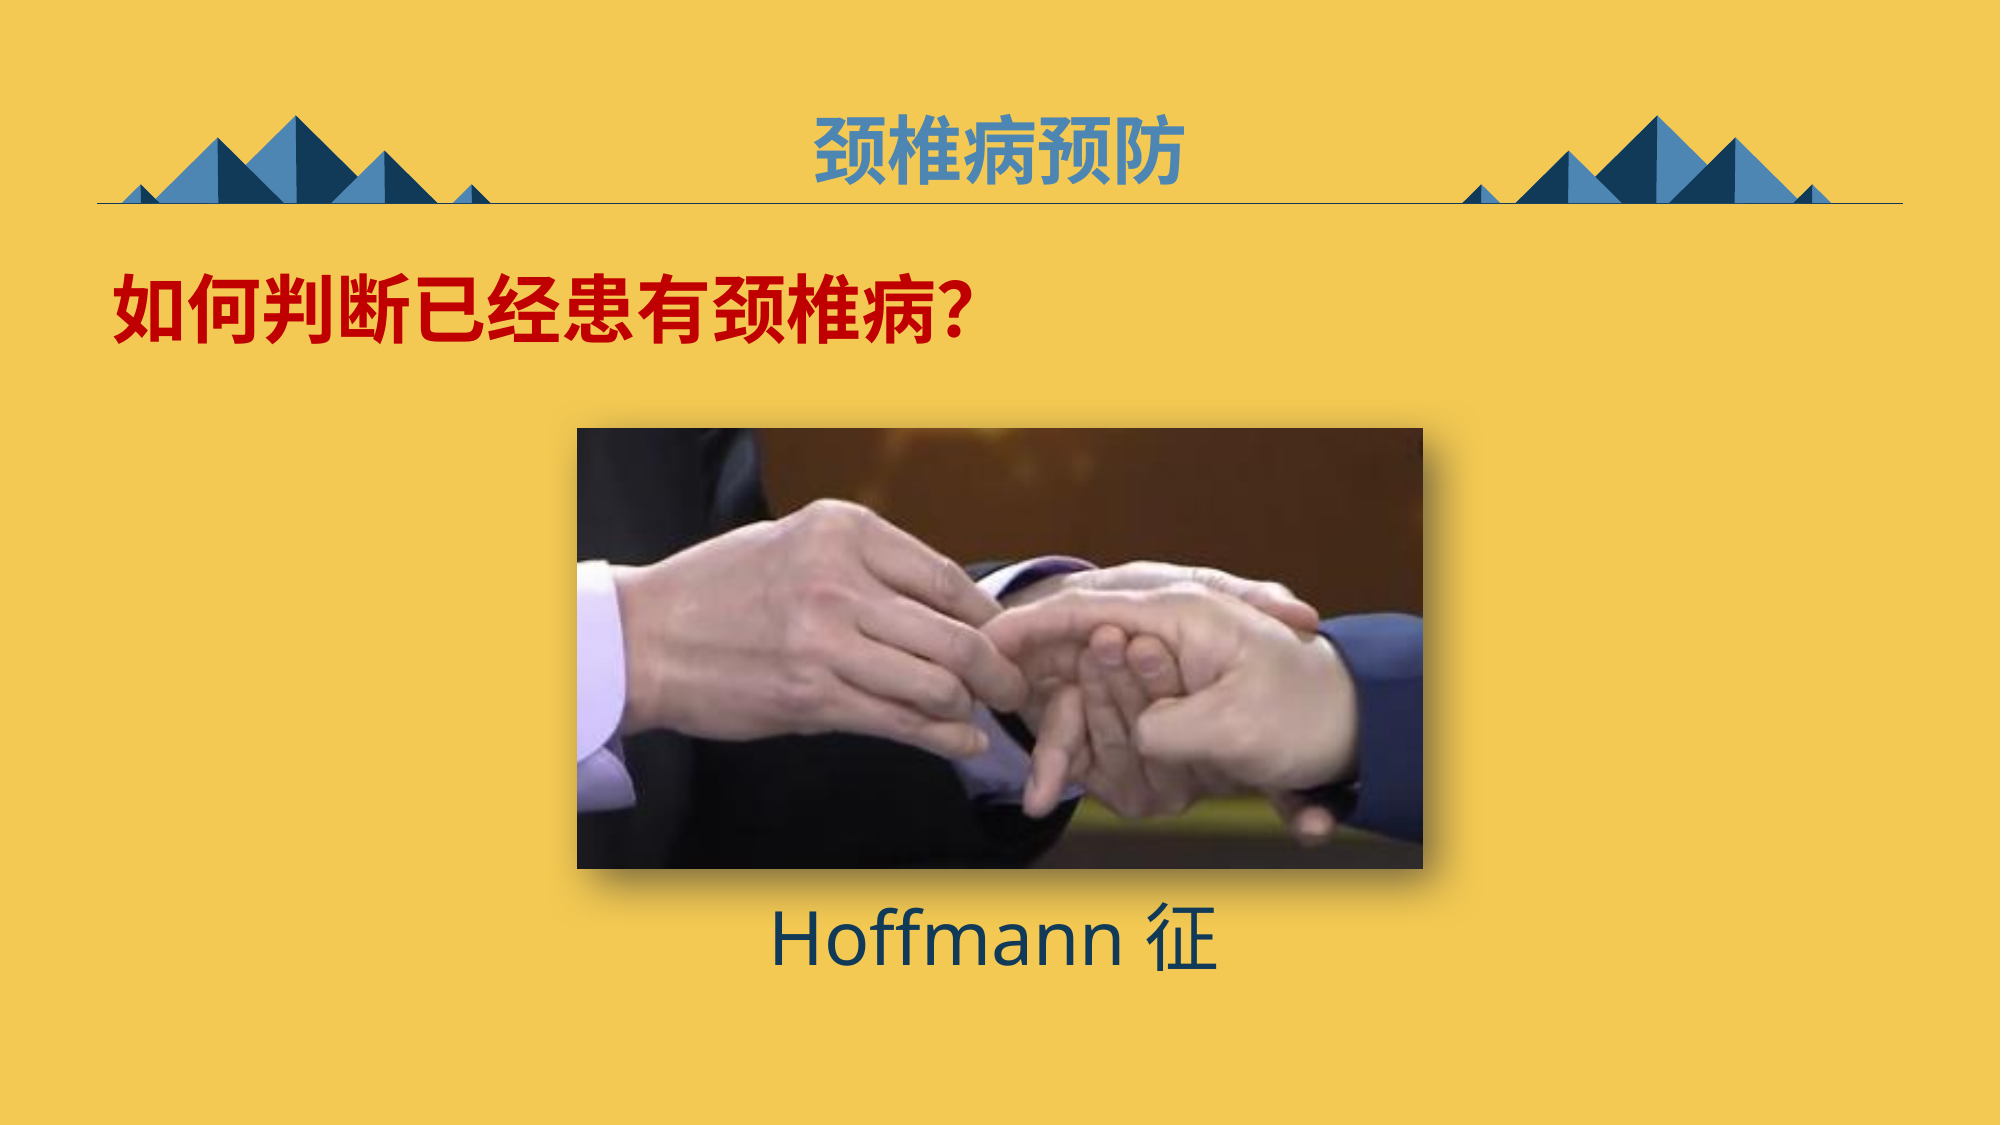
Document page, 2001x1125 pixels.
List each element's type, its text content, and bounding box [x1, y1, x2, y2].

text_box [577, 428, 1423, 995]
text_box 颈椎病预防 [800, 98, 1200, 200]
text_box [1462, 115, 1832, 204]
text_box 如何判断已经患有颈椎病？ [96, 254, 1027, 360]
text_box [121, 115, 491, 204]
